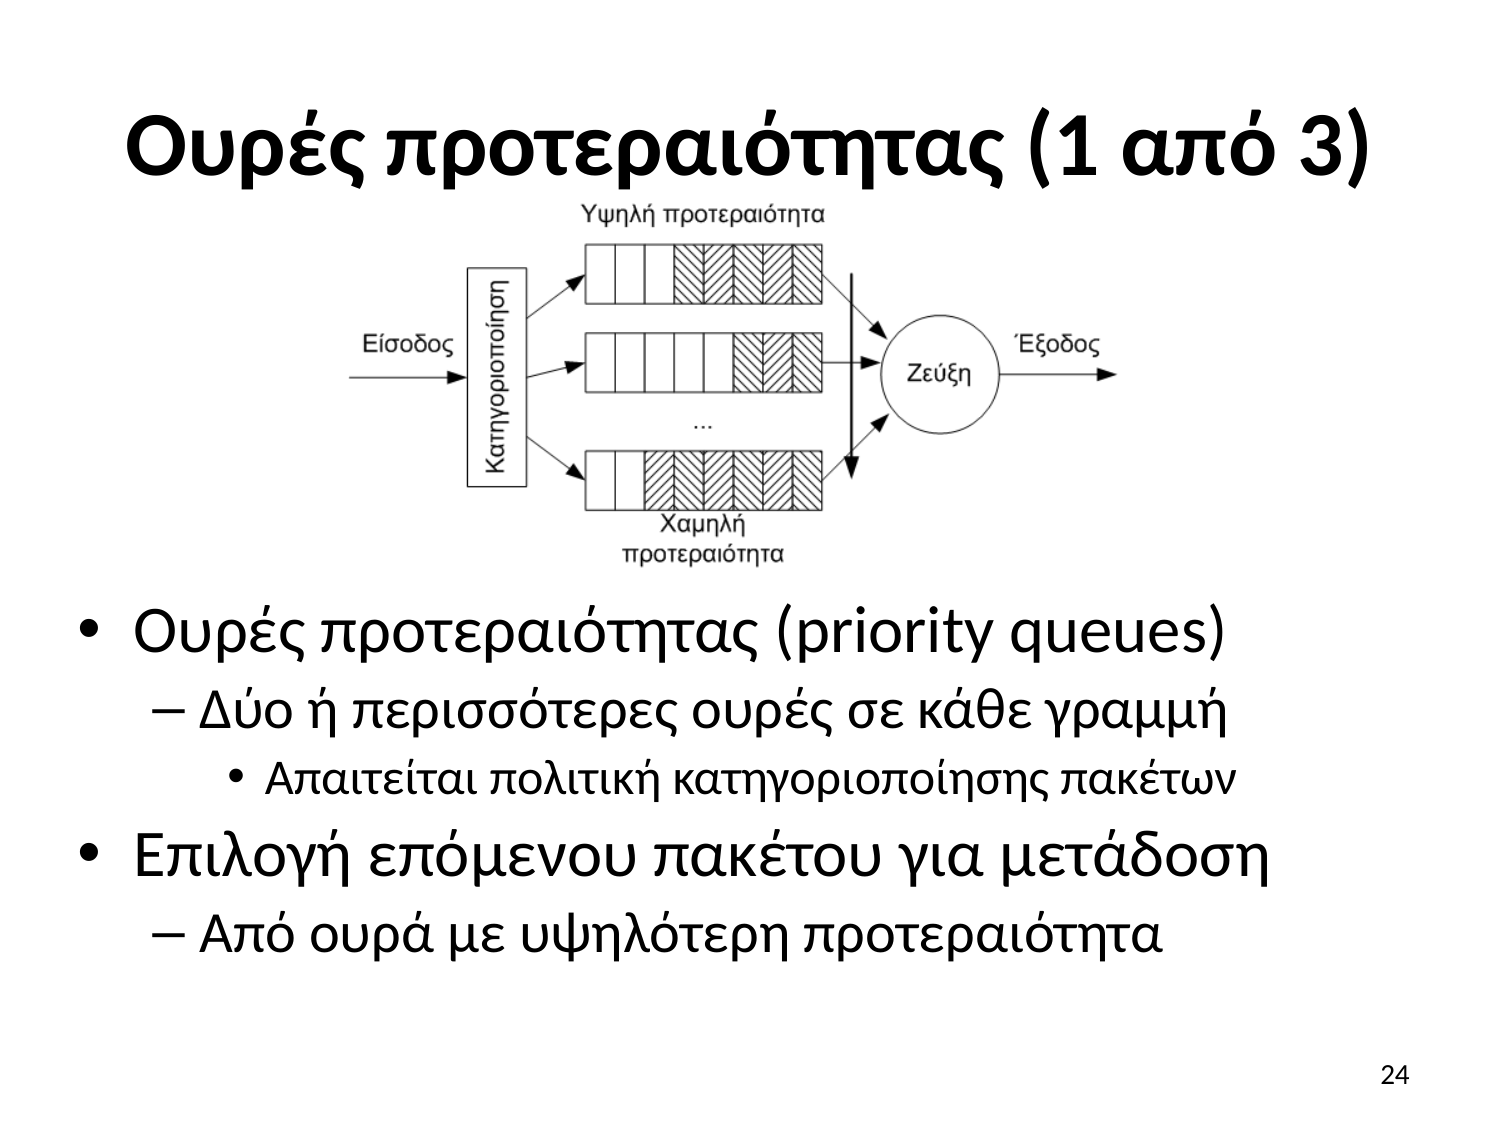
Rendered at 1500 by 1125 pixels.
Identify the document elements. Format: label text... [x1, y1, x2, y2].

picture [348, 196, 1118, 571]
title Ουρές προτεραιότητας (1 από 3) [75, 45, 1425, 233]
slide_number 24 [1074, 1042, 1425, 1103]
list Ουρές προτεραιότητας (priority queues) Δύο ή περισσότερες ουρές σε κάθε γραμμή Απαιτείται πολιτική κατηγοριοποίησης πακέτων Επιλογή επόμενου πακέτου για μετάδοση Από ουρά με υψηλότερη προτεραιότητα [62, 587, 1438, 1050]
